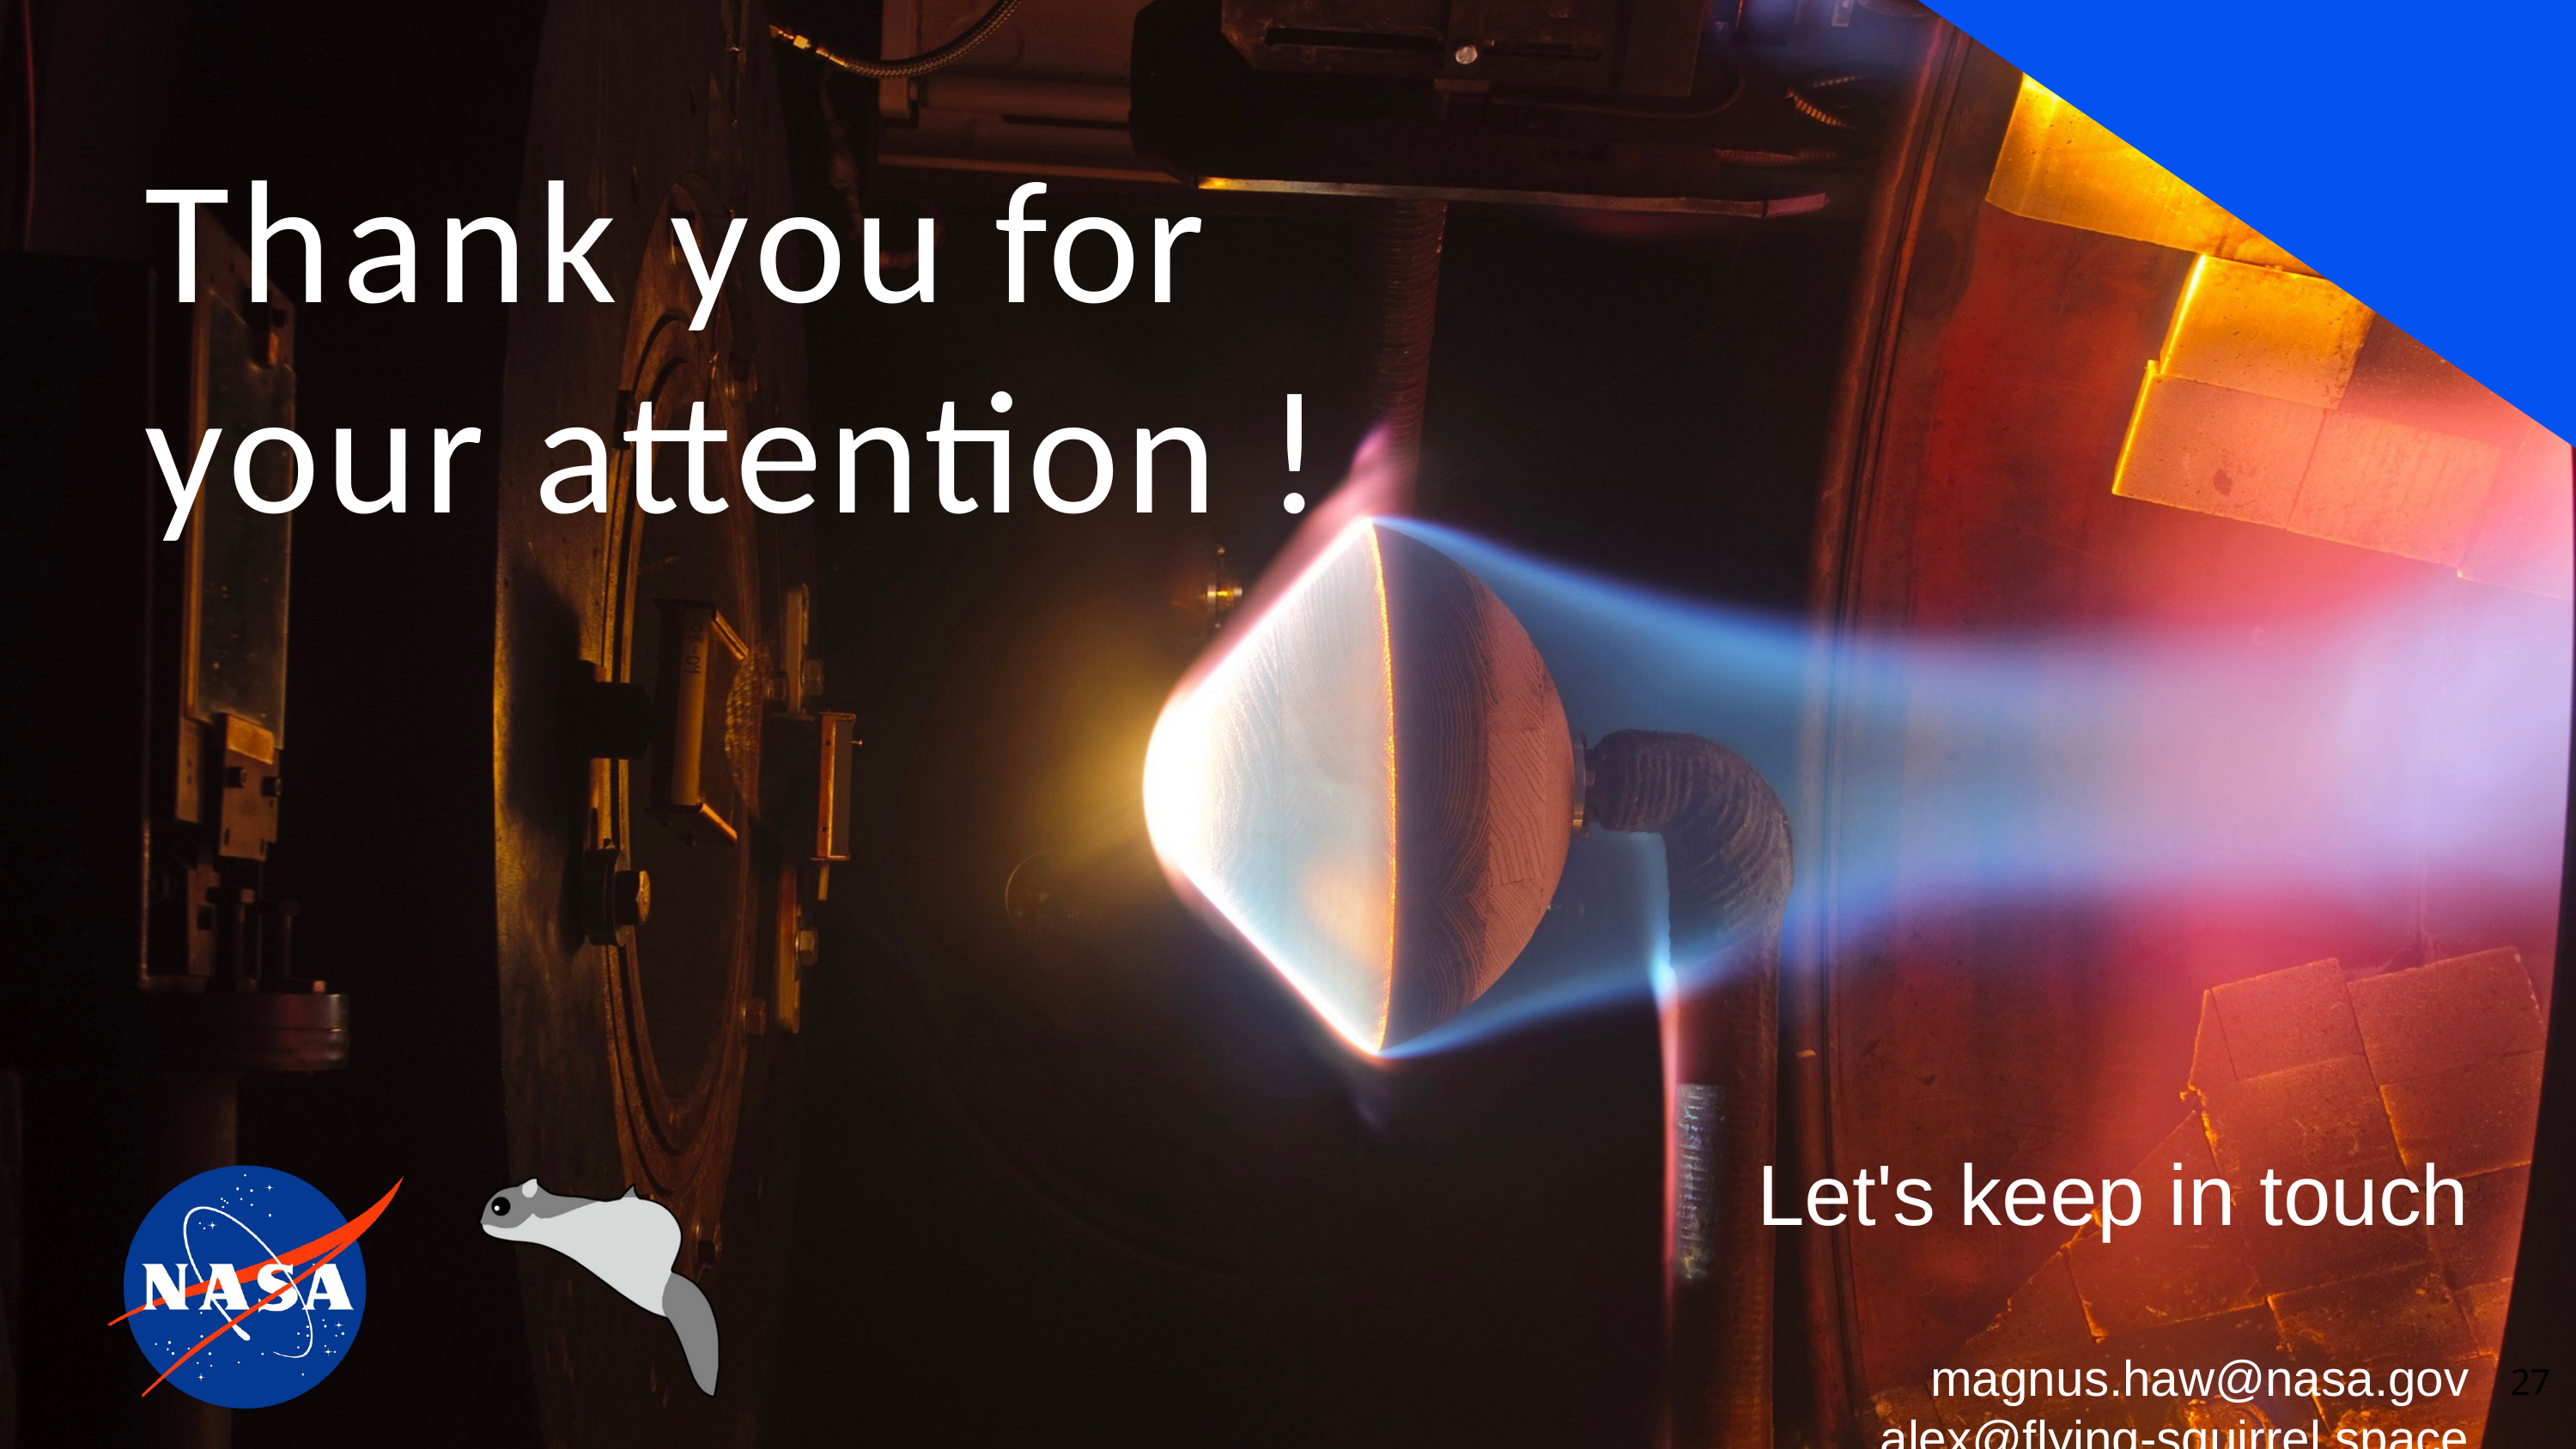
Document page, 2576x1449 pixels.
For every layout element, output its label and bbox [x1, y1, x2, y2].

text_box [46, 1132, 743, 1441]
text_box [0, 0, 2576, 1449]
